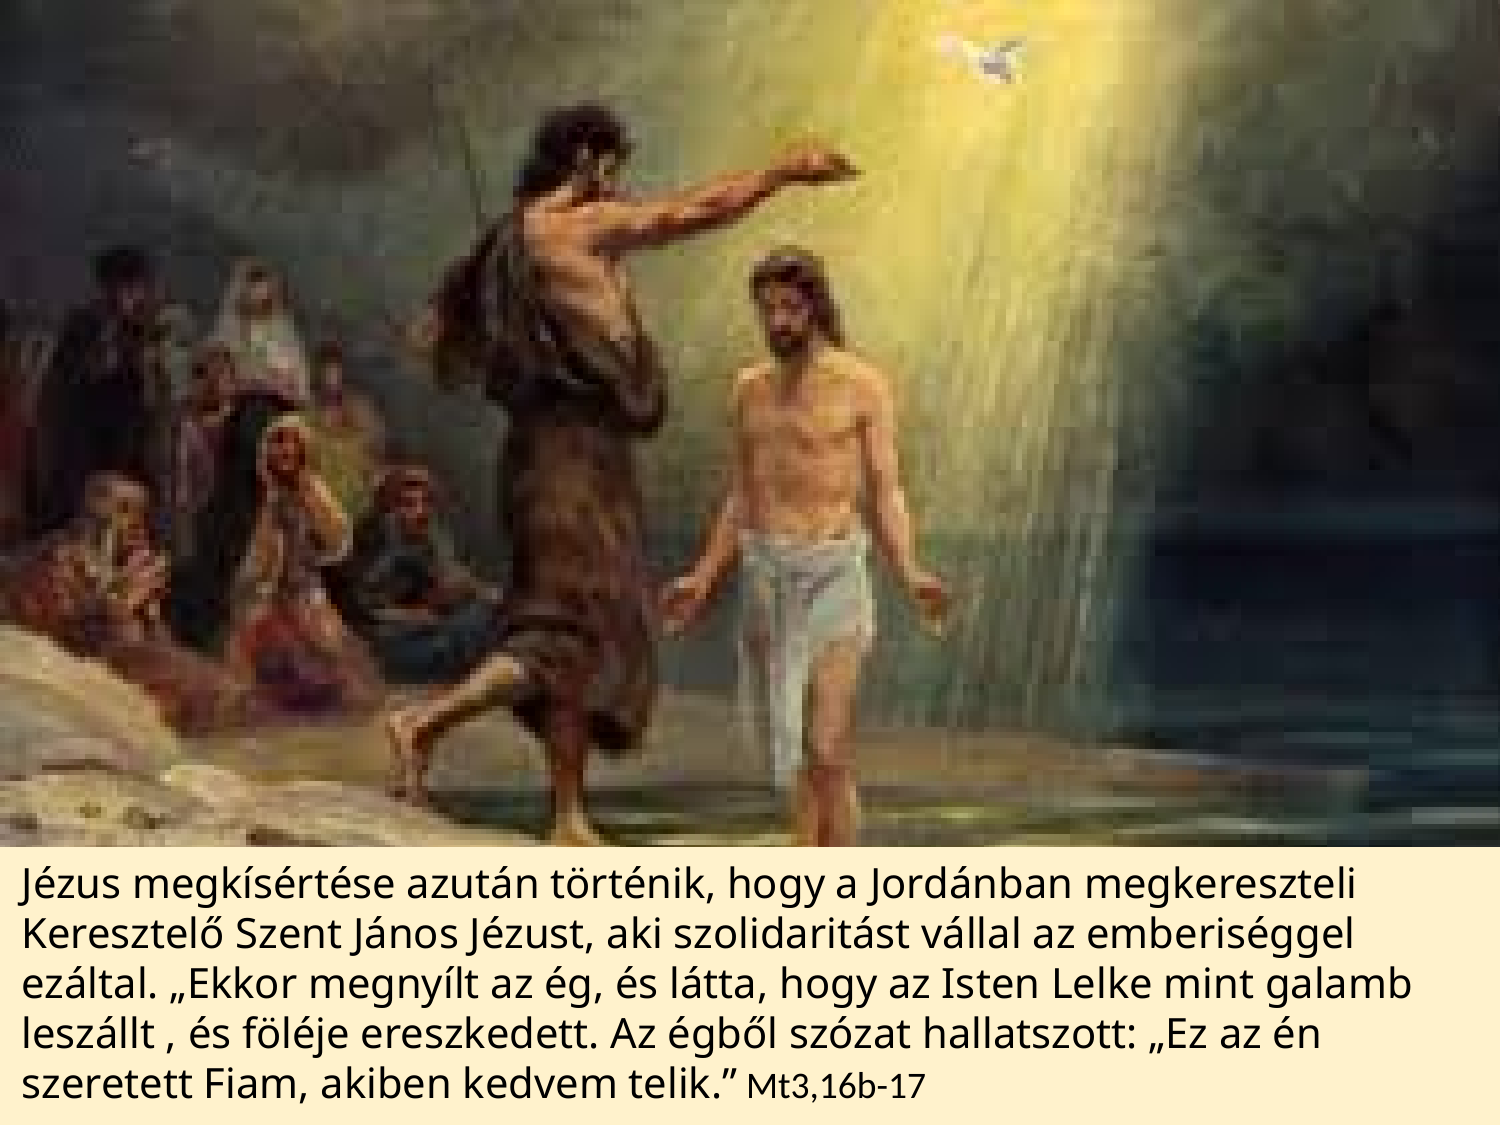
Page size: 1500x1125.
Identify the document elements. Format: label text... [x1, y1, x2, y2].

picture [0, 0, 1500, 847]
text_box Jézus megkísértése azután történik, hogy a Jordánban megkereszteli Keresztelő Szent János Jézust, aki szolidaritást vállal az emberiséggel ezáltal. „Ekkor megnyílt az ég, és látta, hogy az Isten Lelke mint galamb leszállt , és föléje ereszkedett. Az égből szózat hallatszott: „Ez az én szeretett Fiam, akiben kedvem telik.” Mt3,16b-17 [6, 849, 1500, 1115]
